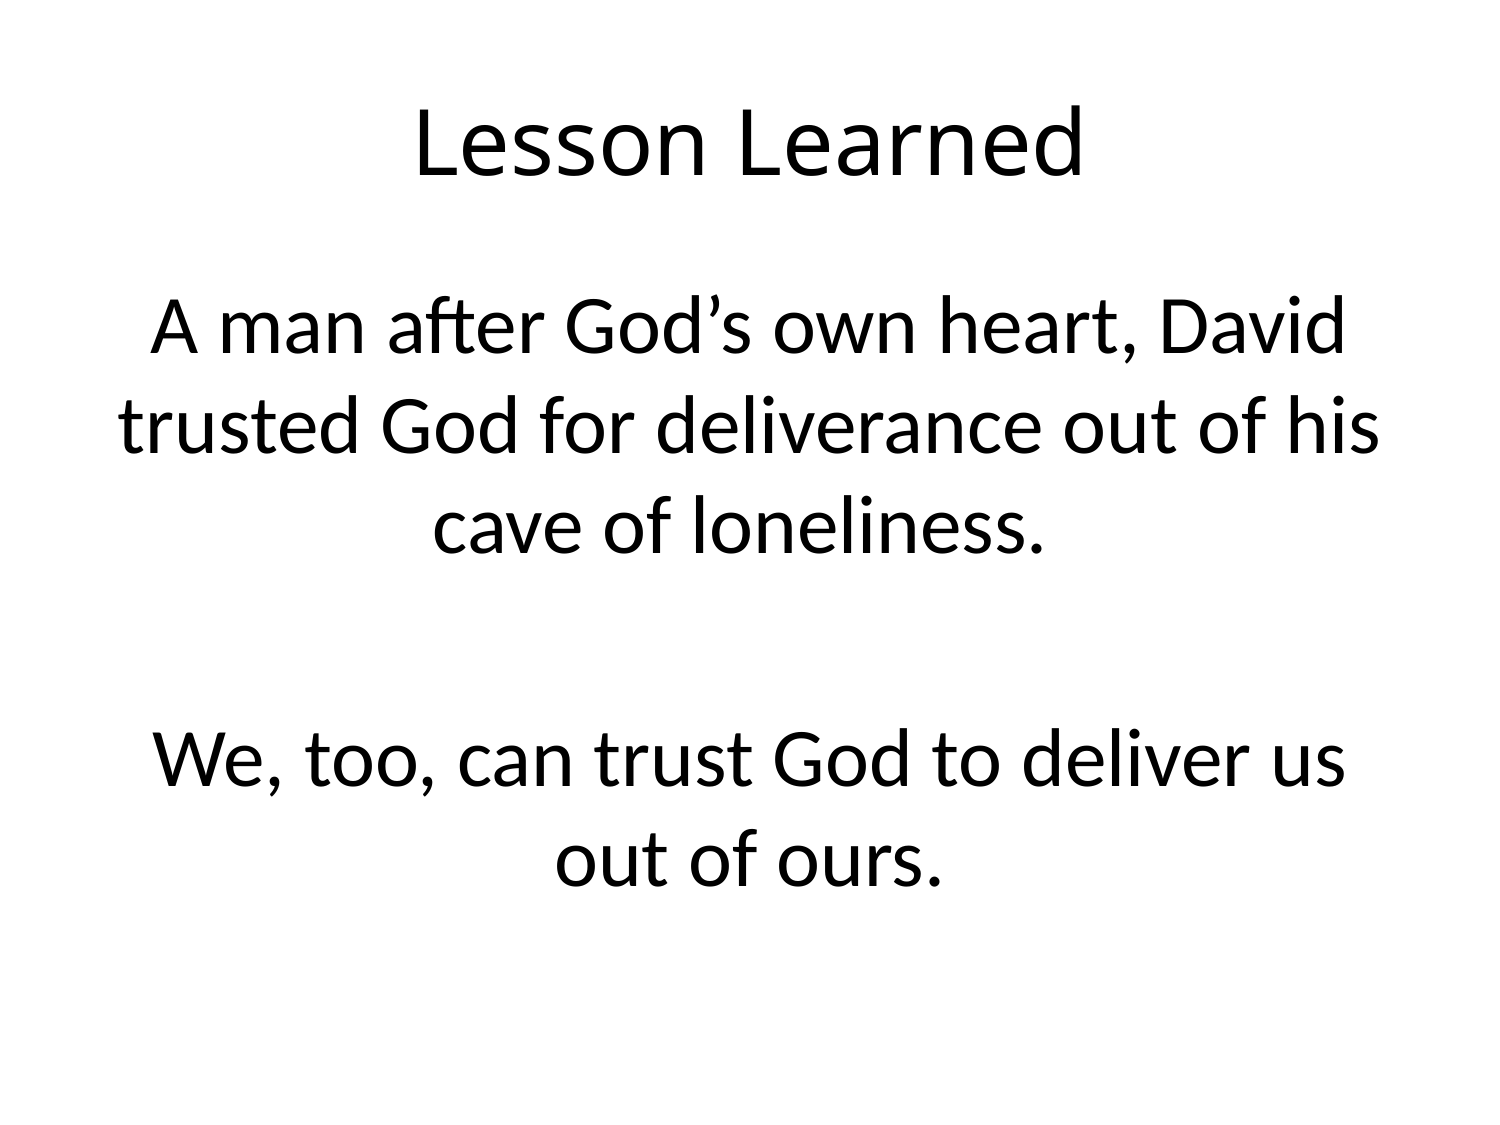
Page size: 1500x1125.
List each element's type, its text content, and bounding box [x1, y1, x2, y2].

title Lesson Learned [75, 45, 1425, 233]
list A man after God’s own heart, David trusted God for deliverance out of his cave of loneliness. We, too, can trust God to deliver us out of ours. [75, 262, 1425, 1005]
